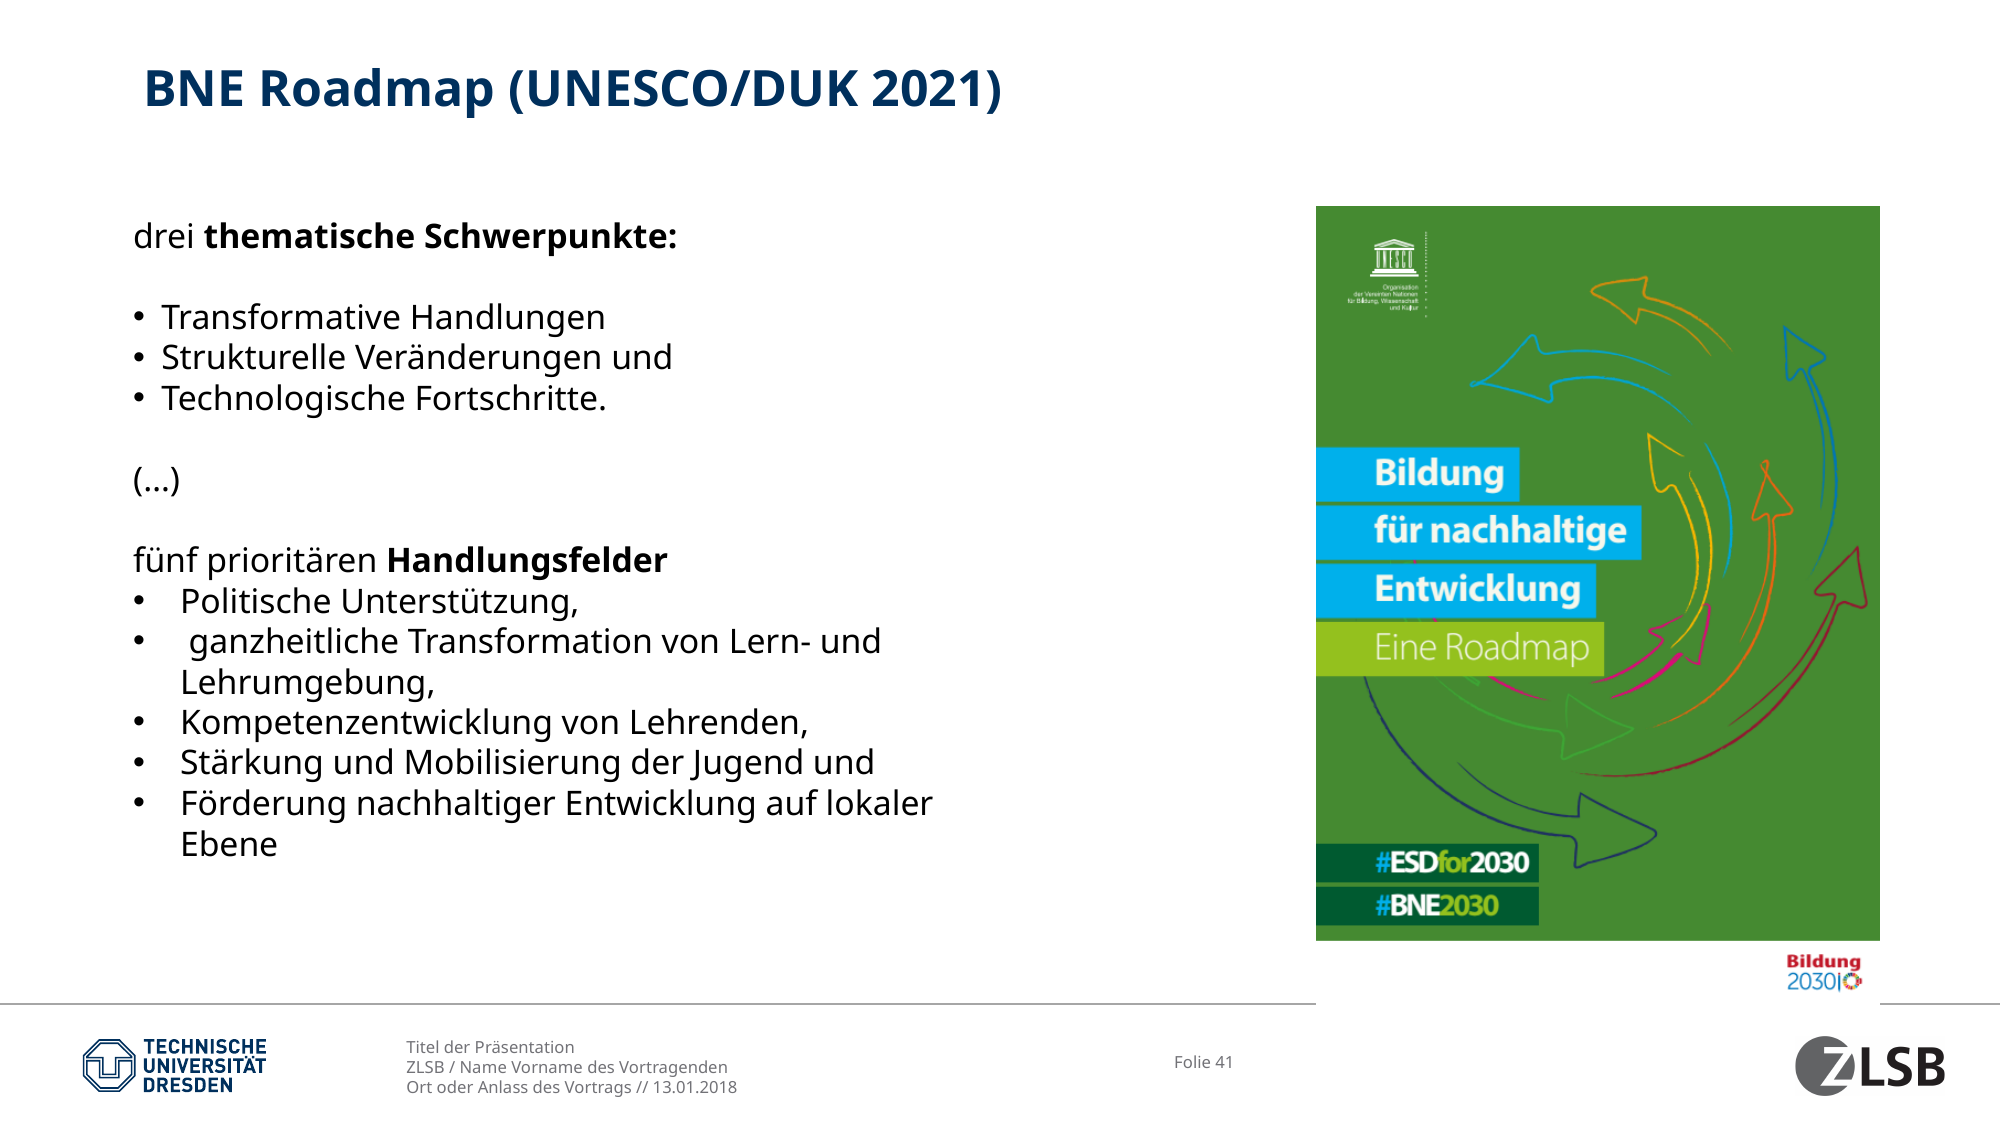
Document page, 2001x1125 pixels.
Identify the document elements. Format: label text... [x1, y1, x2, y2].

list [1316, 206, 1880, 1006]
title BNE Roadmap (UNESCO/DUK 2021) [143, 56, 1880, 169]
text_box drei thematische Schwerpunkte: Transformative Handlungen Strukturelle Veränderungen und Technologische Fortschritte. (…) fünf prioritären Handlungsfelder Politische Unterstützung, ganzheitliche Transformation von Lern- und Lehrumgebung, Kompetenzentwicklung von Lehrenden, Stärkung und Mobilisierung der Jugend und Förderung nachhaltiger Entwicklung auf lokaler Ebene [118, 207, 1028, 911]
